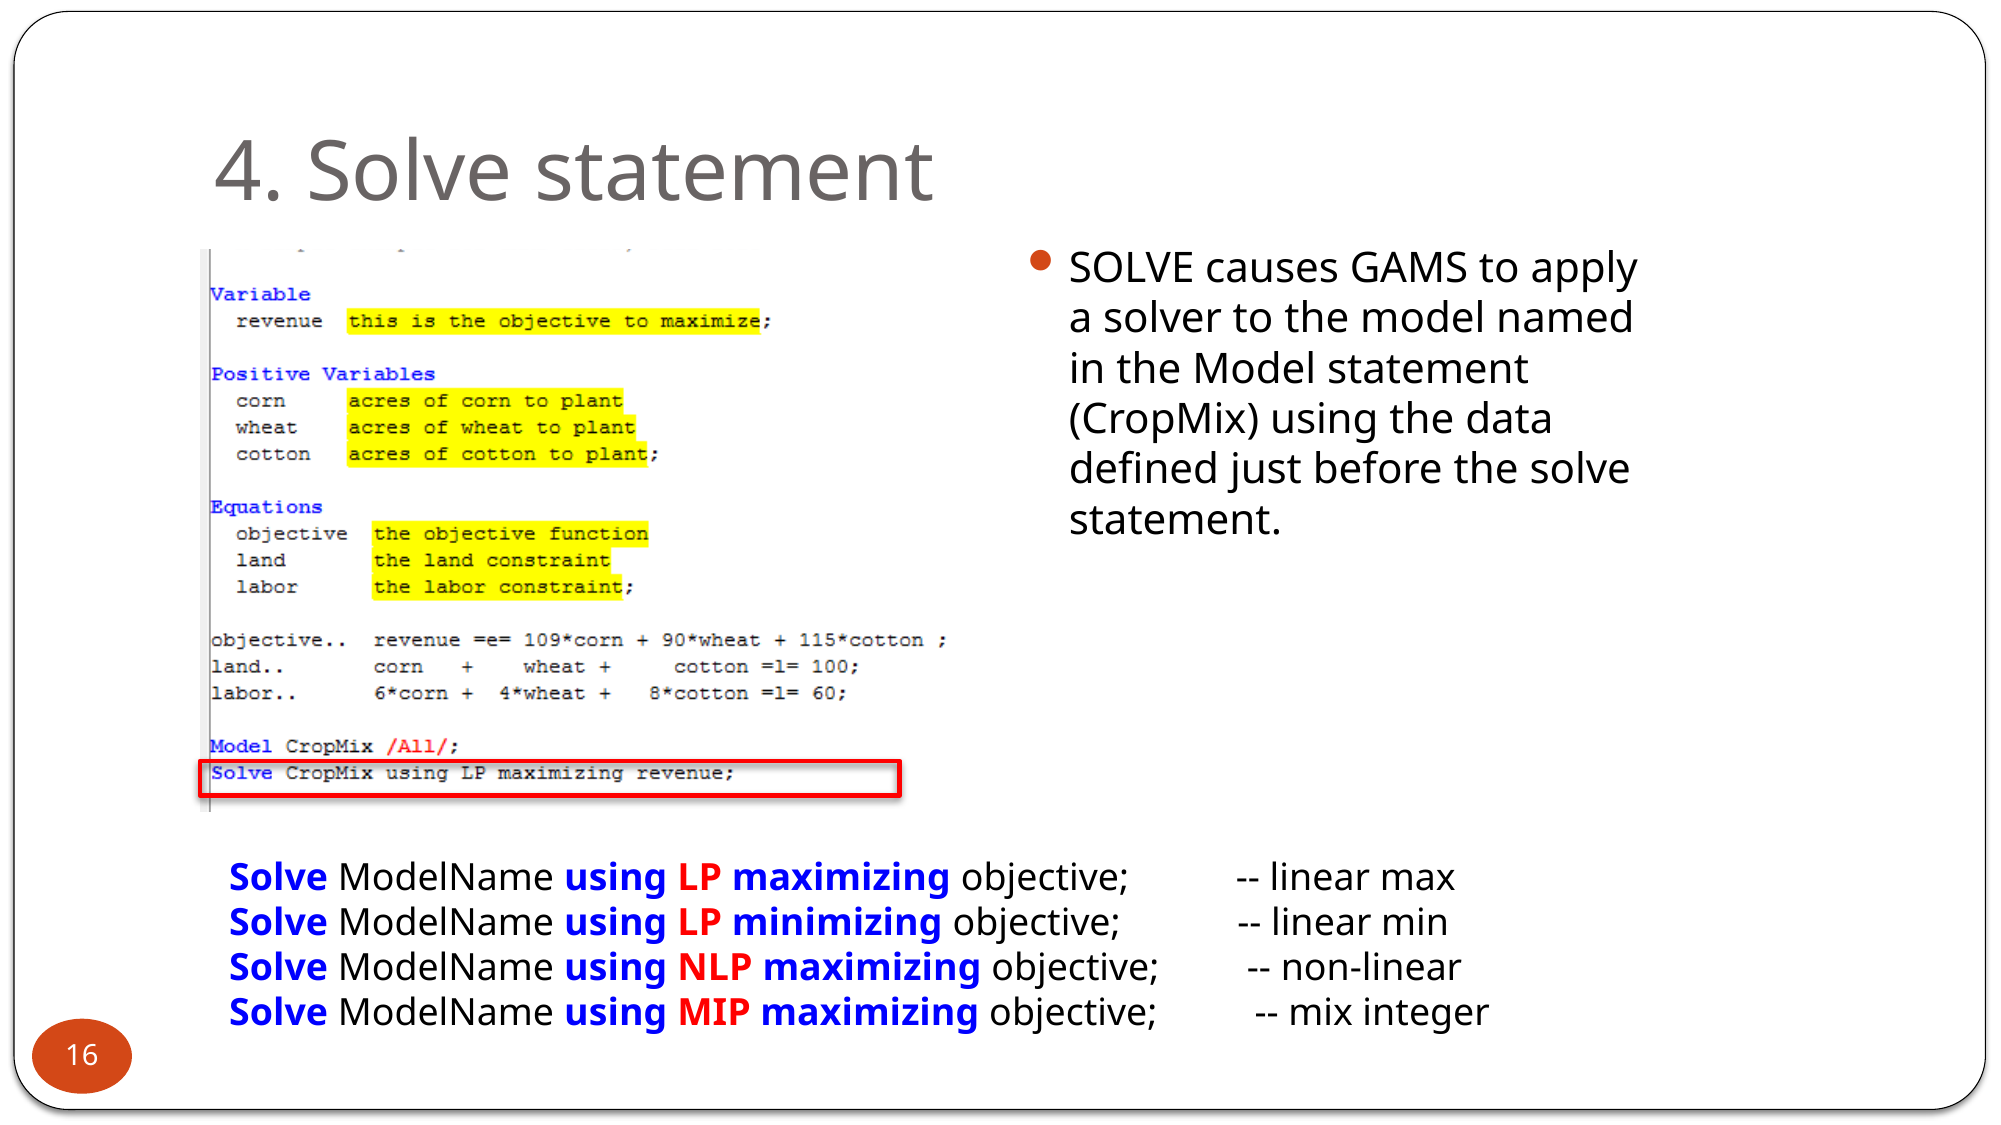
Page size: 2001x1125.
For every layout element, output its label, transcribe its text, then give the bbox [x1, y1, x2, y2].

text_box Solve ModelName using LP maximizing objective; -- linear max Solve ModelName using LP minimizing objective; -- linear min Solve ModelName using NLP maximizing objective; -- non-linear Solve ModelName using MIP maximizing objective; -- mix integer [214, 845, 1656, 1086]
slide_number 16 [32, 1018, 132, 1094]
list SOLVE causes GAMS to apply a solver to the model named in the Model statement (CropMix) using the data defined just before the solve statement. [1012, 232, 1675, 557]
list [199, 249, 993, 813]
title 4. Solve statement [200, 45, 1900, 233]
